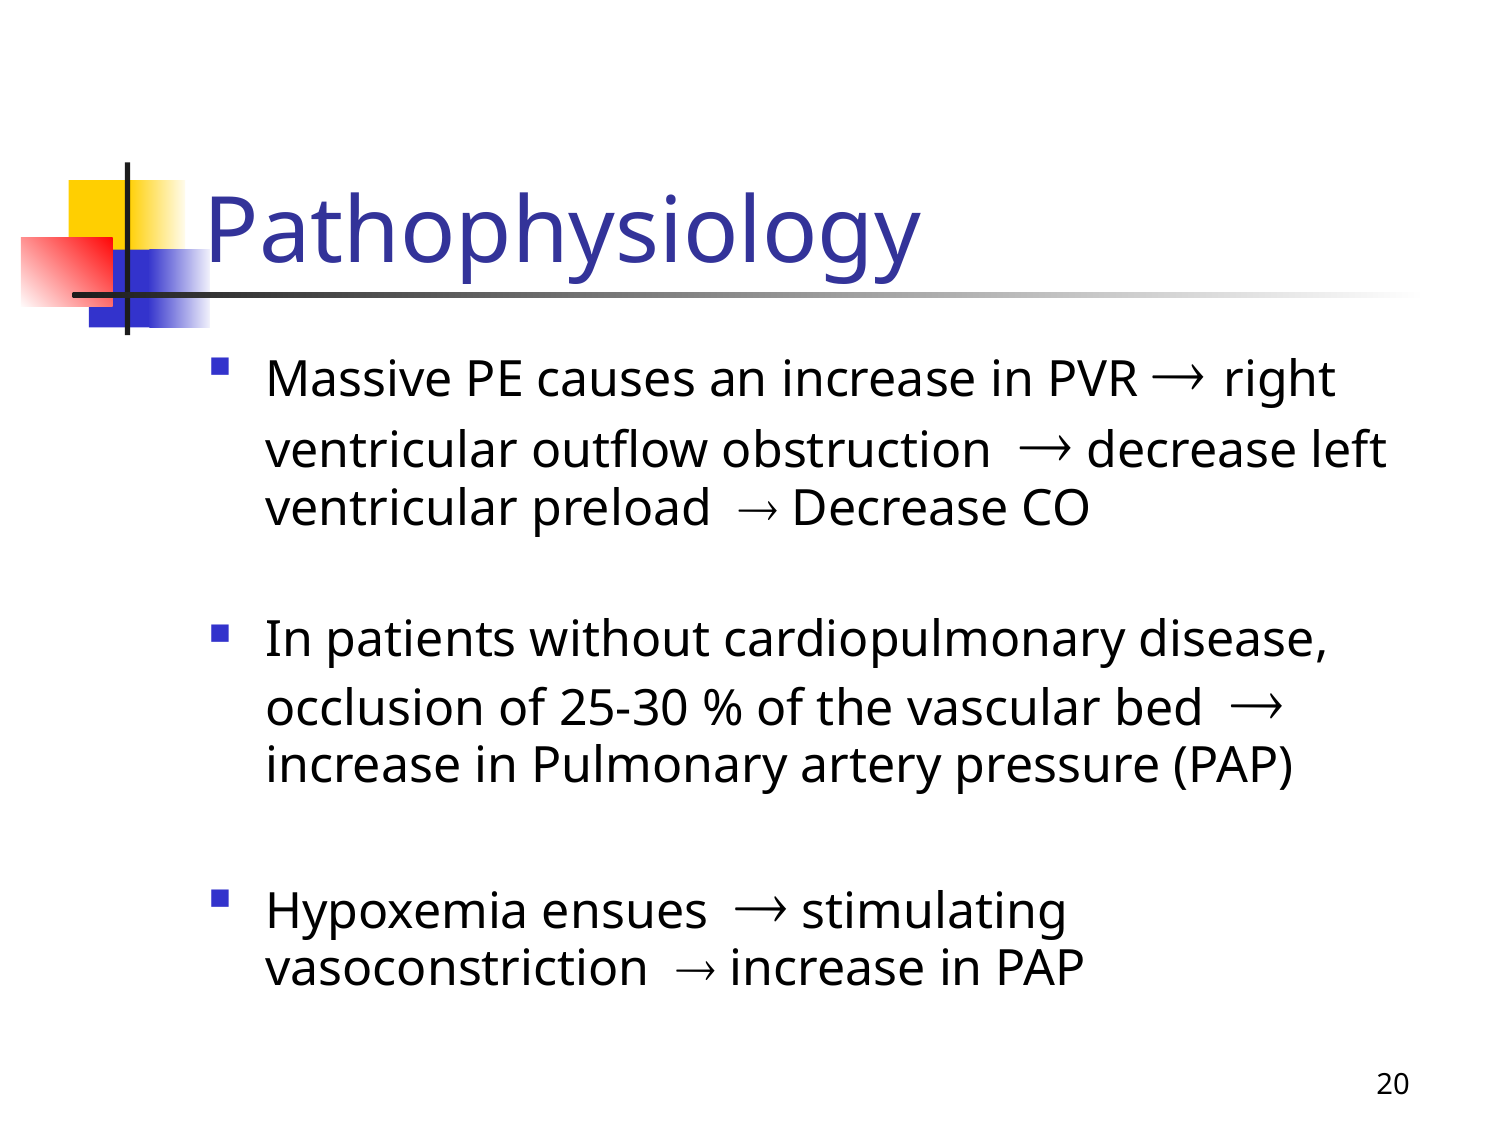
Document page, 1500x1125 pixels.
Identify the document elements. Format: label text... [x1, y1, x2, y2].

slide_number 20 [1112, 1037, 1426, 1113]
title Pathophysiology [188, 101, 1468, 289]
list Massive PE causes an increase in PVR  right ventricular outflow obstruction  decrease left ventricular preload  Decrease CO In patients without cardiopulmonary disease, occlusion of 25-30 % of the vascular bed  increase in Pulmonary artery pressure (PAP) Hypoxemia ensues  stimulating vasoconstriction  increase in PAP [193, 330, 1470, 1007]
